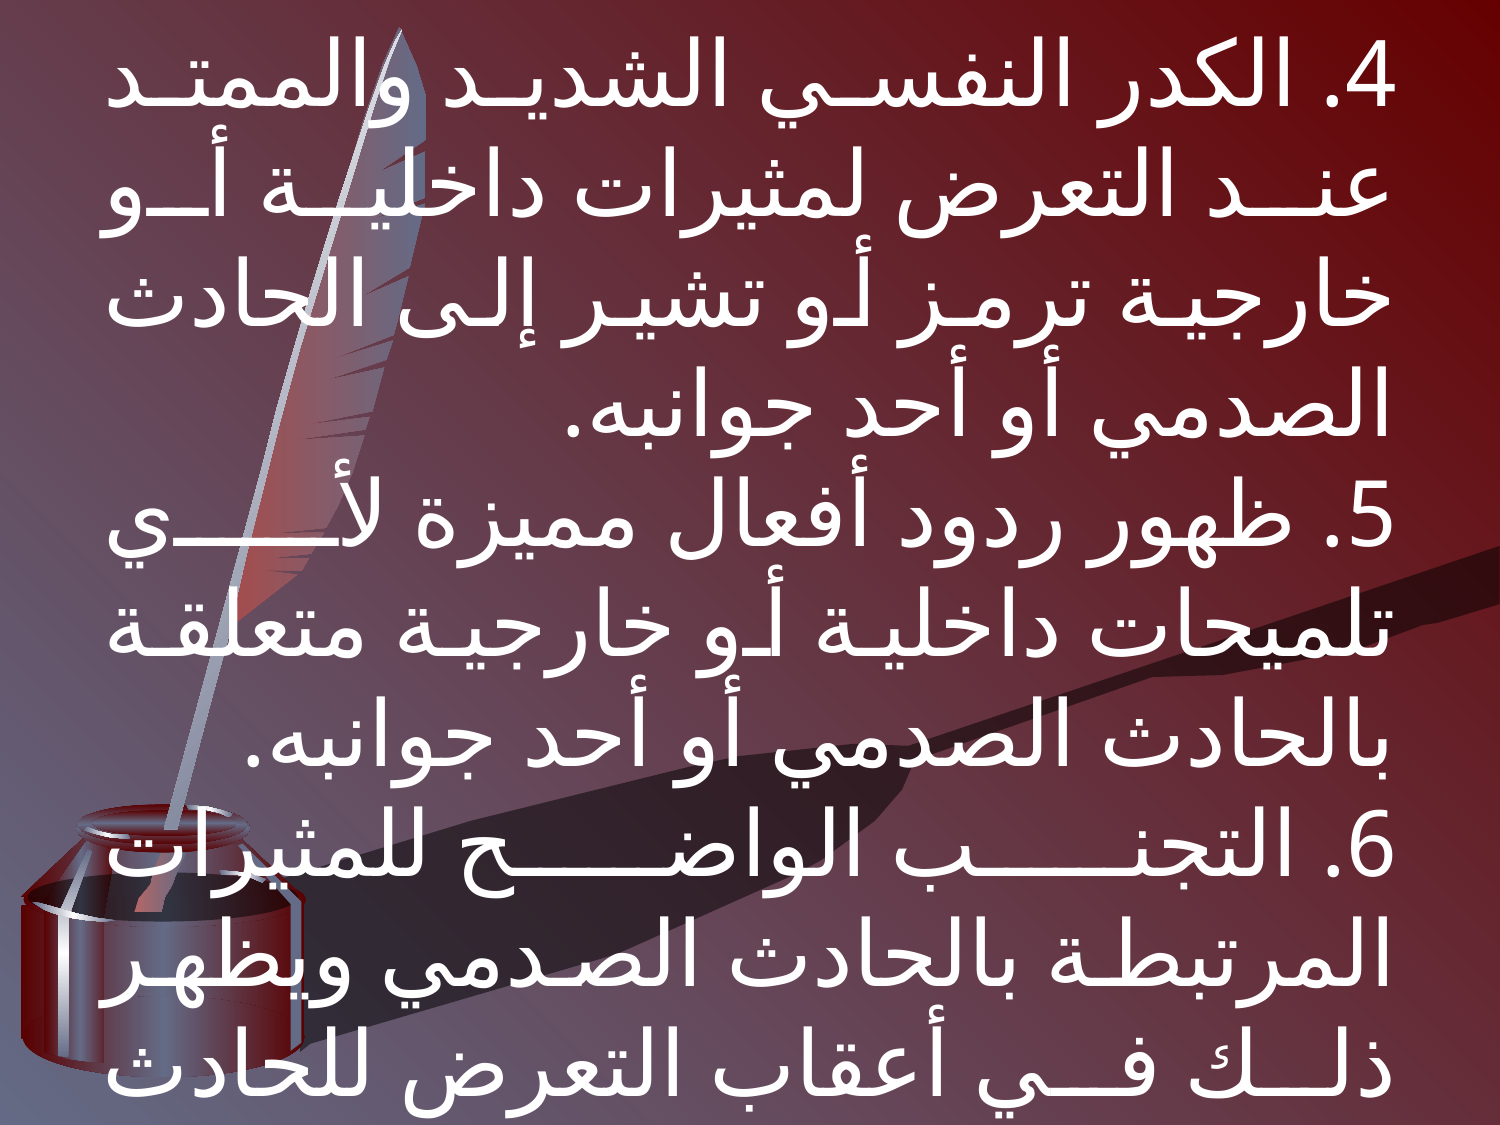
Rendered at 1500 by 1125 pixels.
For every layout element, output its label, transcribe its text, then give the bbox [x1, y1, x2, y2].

text_box 4. الكدر النفسي الشديد والممتد عند التعرض لمثيرات داخلية أو خارجية ترمز أو تشير إلى الحادث الصدمي أو أحد جوانبه. 5. ظهور ردود أفعال مميزة لأي تلميحات داخلية أو خارجية متعلقة بالحادث الصدمي أو أحد جوانبه. 6. التجنب الواضح للمثيرات المرتبطة بالحادث الصدمي ويظهر ذلك في أعقاب التعرض للحادث الصدمى، وكما يستدل عليه من: [88, 7, 1412, 1125]
